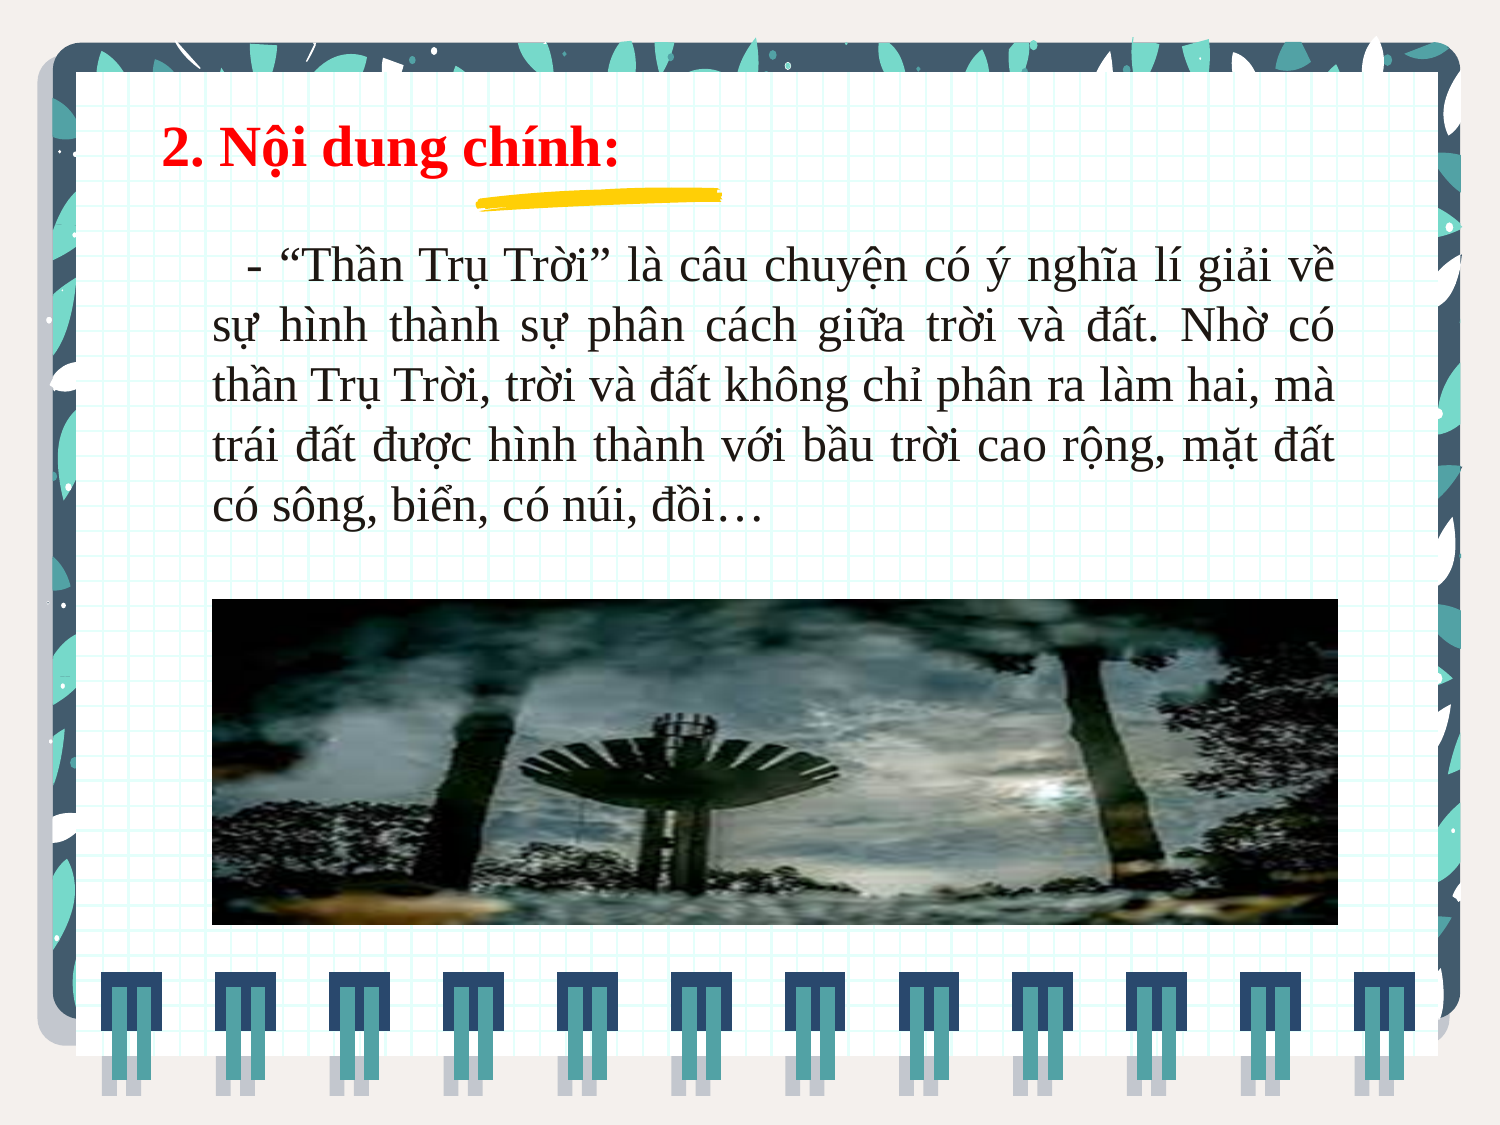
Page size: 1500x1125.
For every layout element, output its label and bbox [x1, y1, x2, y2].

text_box [37, 36, 1463, 1097]
picture [212, 599, 1338, 926]
